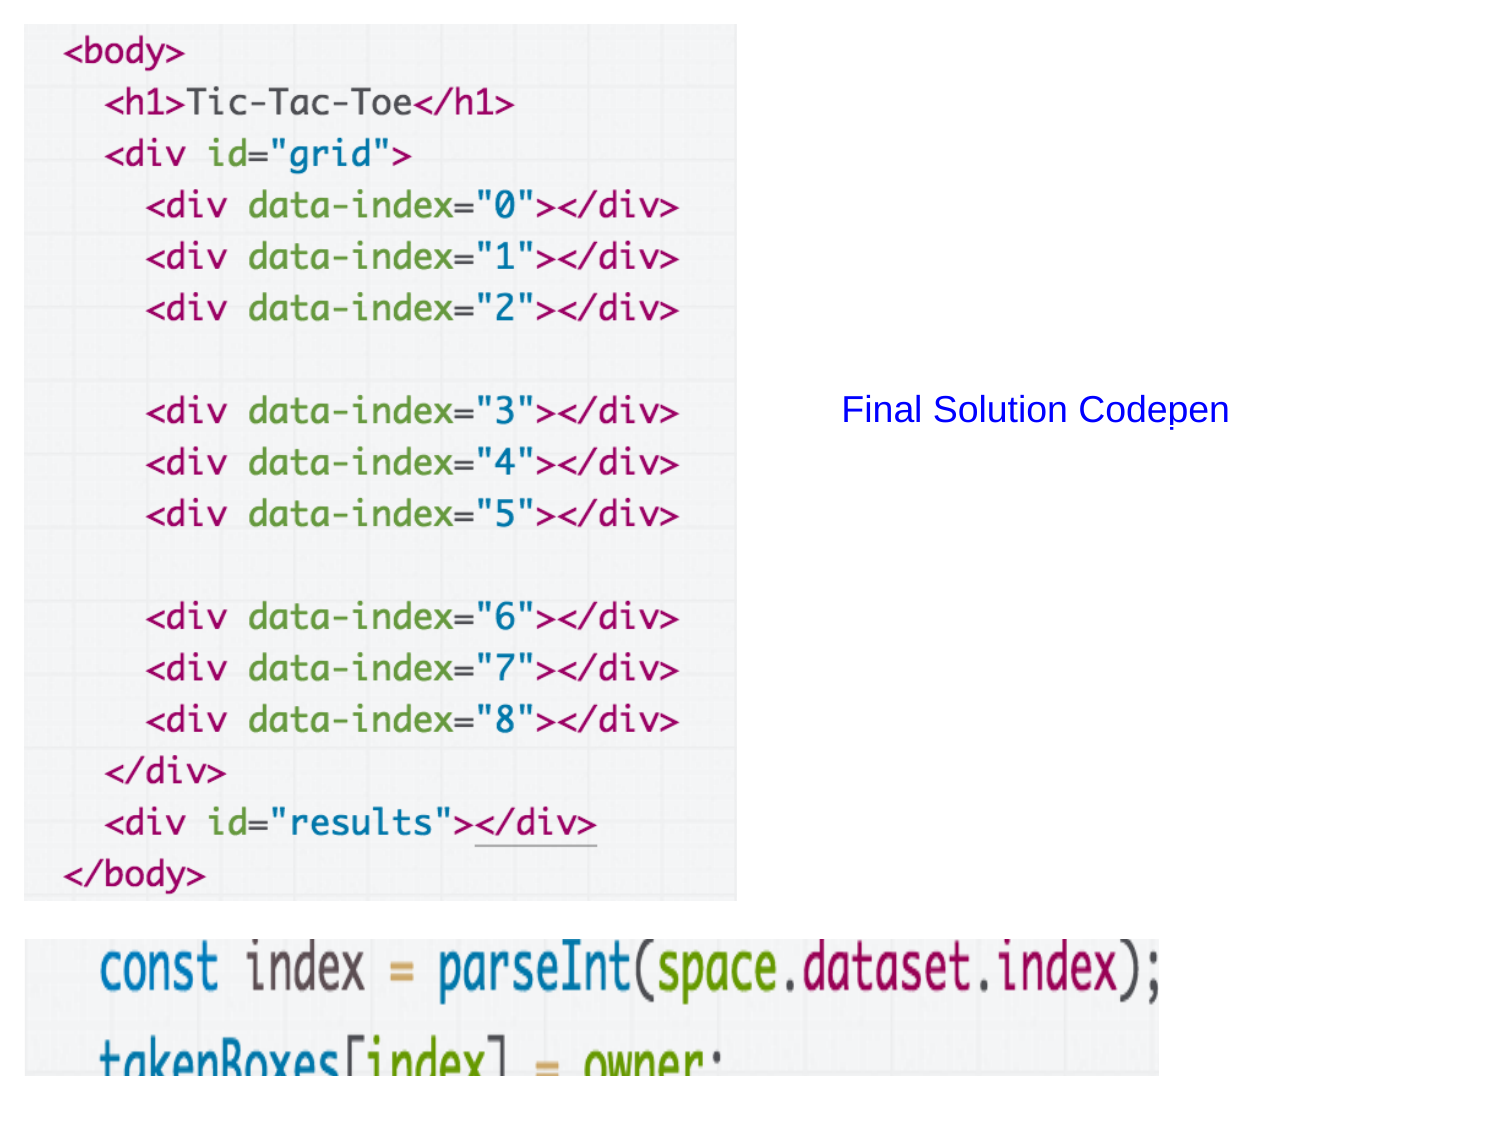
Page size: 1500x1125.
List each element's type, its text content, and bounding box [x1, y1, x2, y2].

picture [300, 1056, 309, 1068]
picture [24, 938, 1160, 1076]
picture [24, 24, 738, 901]
picture [202, 1058, 213, 1076]
picture [130, 1057, 140, 1076]
text_box Final Solution Codepen [826, 377, 1335, 435]
picture [227, 1066, 237, 1076]
picture [227, 1044, 236, 1061]
picture [179, 1057, 188, 1068]
picture [250, 1056, 262, 1076]
